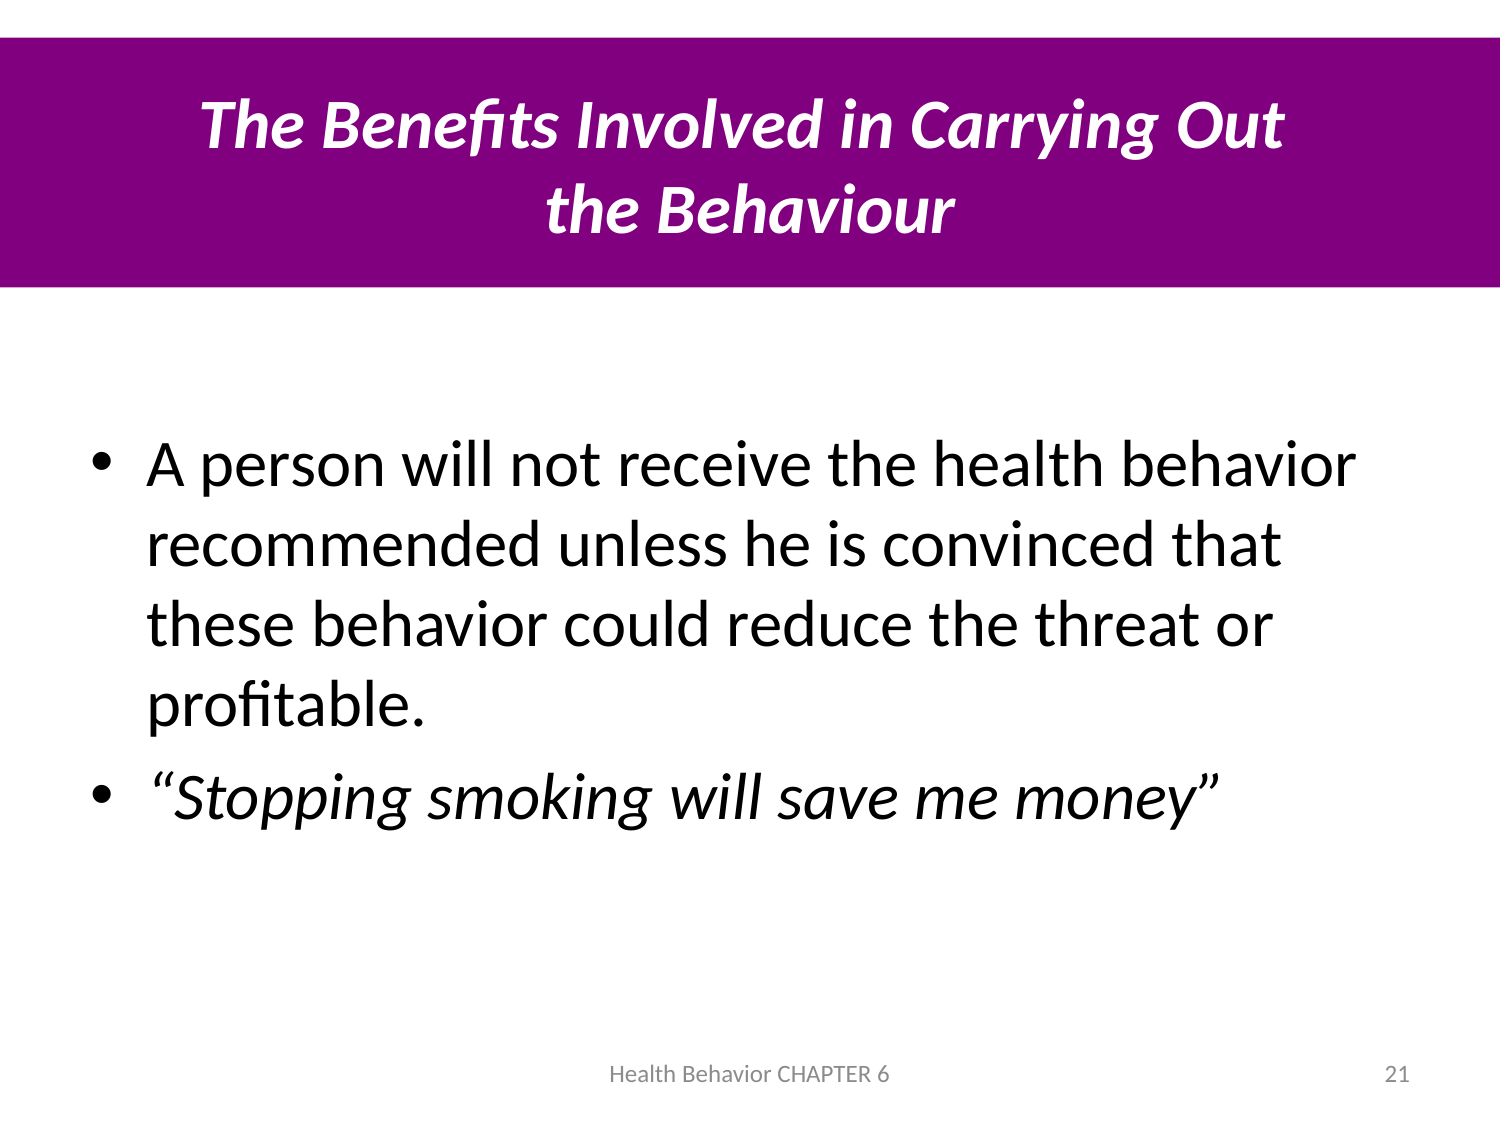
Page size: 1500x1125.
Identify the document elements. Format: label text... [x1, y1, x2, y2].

title The Benefits Involved in Carrying Out the Behaviour [0, 37, 1500, 288]
slide_number 21 [1074, 1042, 1425, 1103]
footer Health Behavior CHAPTER 6 [512, 1042, 988, 1103]
list A person will not receive the health behavior recommended unless he is convinced that these behavior could reduce the threat or profitable. “Stopping smoking will save me money” [75, 412, 1406, 1063]
